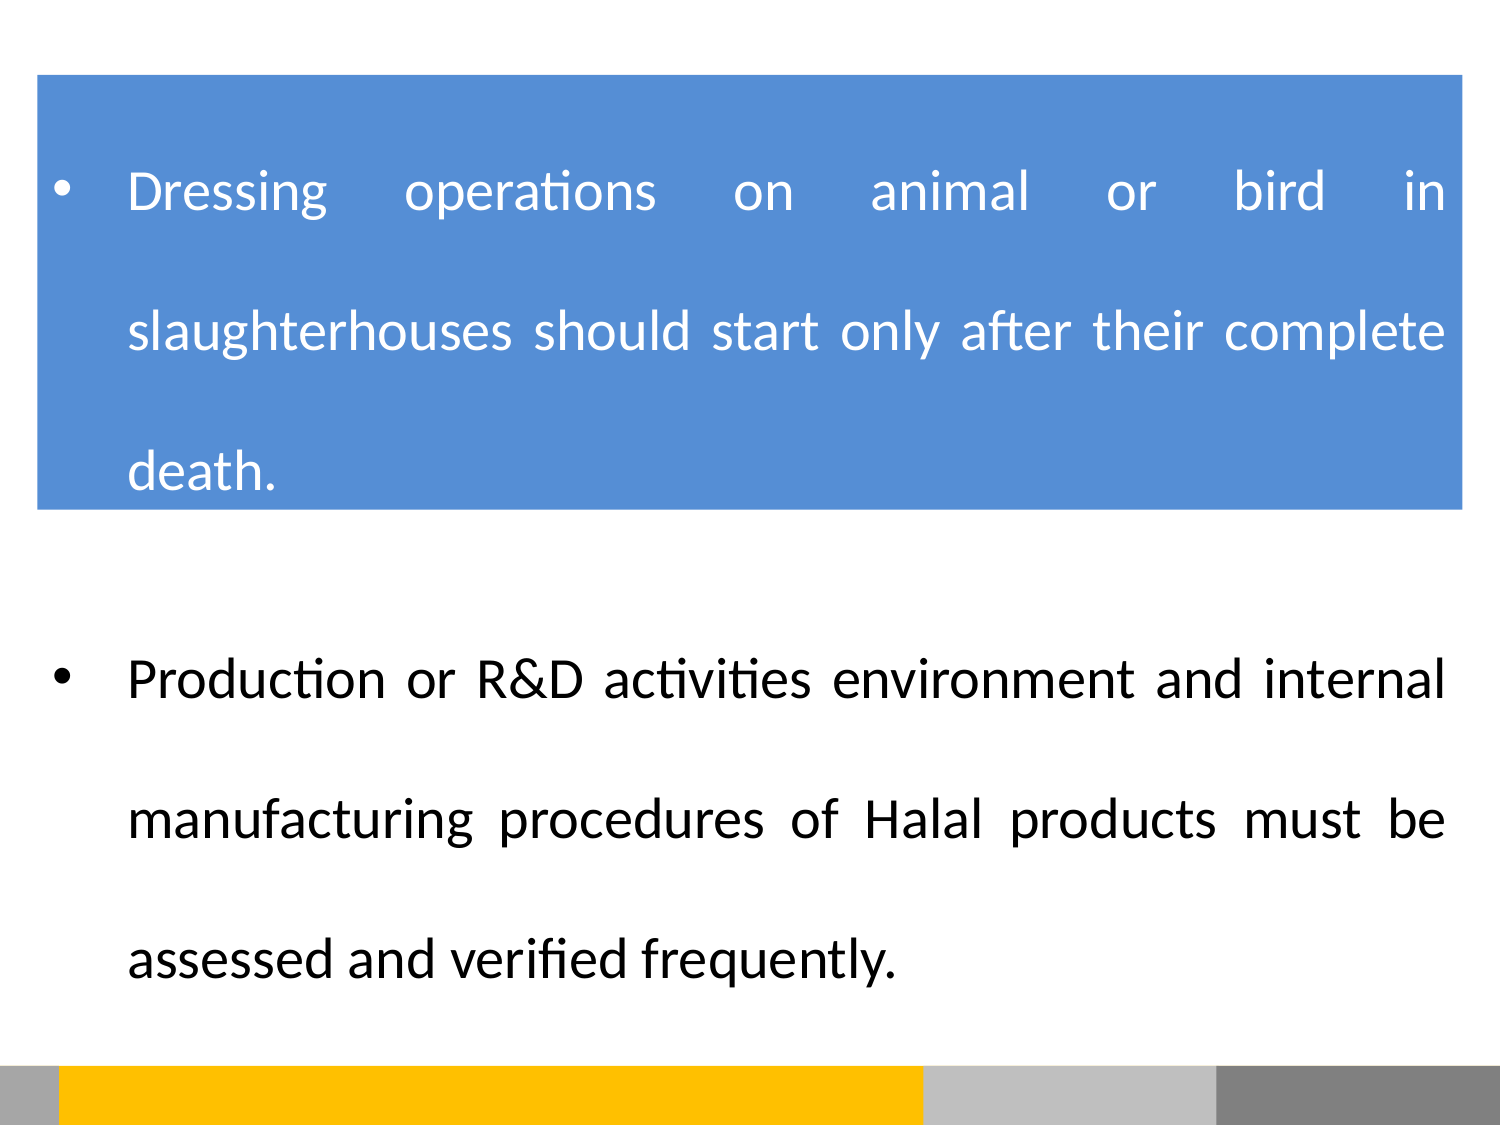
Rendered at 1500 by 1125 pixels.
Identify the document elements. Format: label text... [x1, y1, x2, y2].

text_box [921, 1064, 1214, 1125]
text_box Production or R&D activities environment and internal manufacturing procedures of Halal products must be assessed and verified frequently. [37, 562, 1463, 998]
text_box Dressing operations on animal or bird in slaughterhouses should start only after their complete death. [37, 74, 1463, 510]
text_box [0, 1064, 61, 1125]
text_box [61, 1064, 921, 1125]
text_box [1214, 1064, 1500, 1125]
